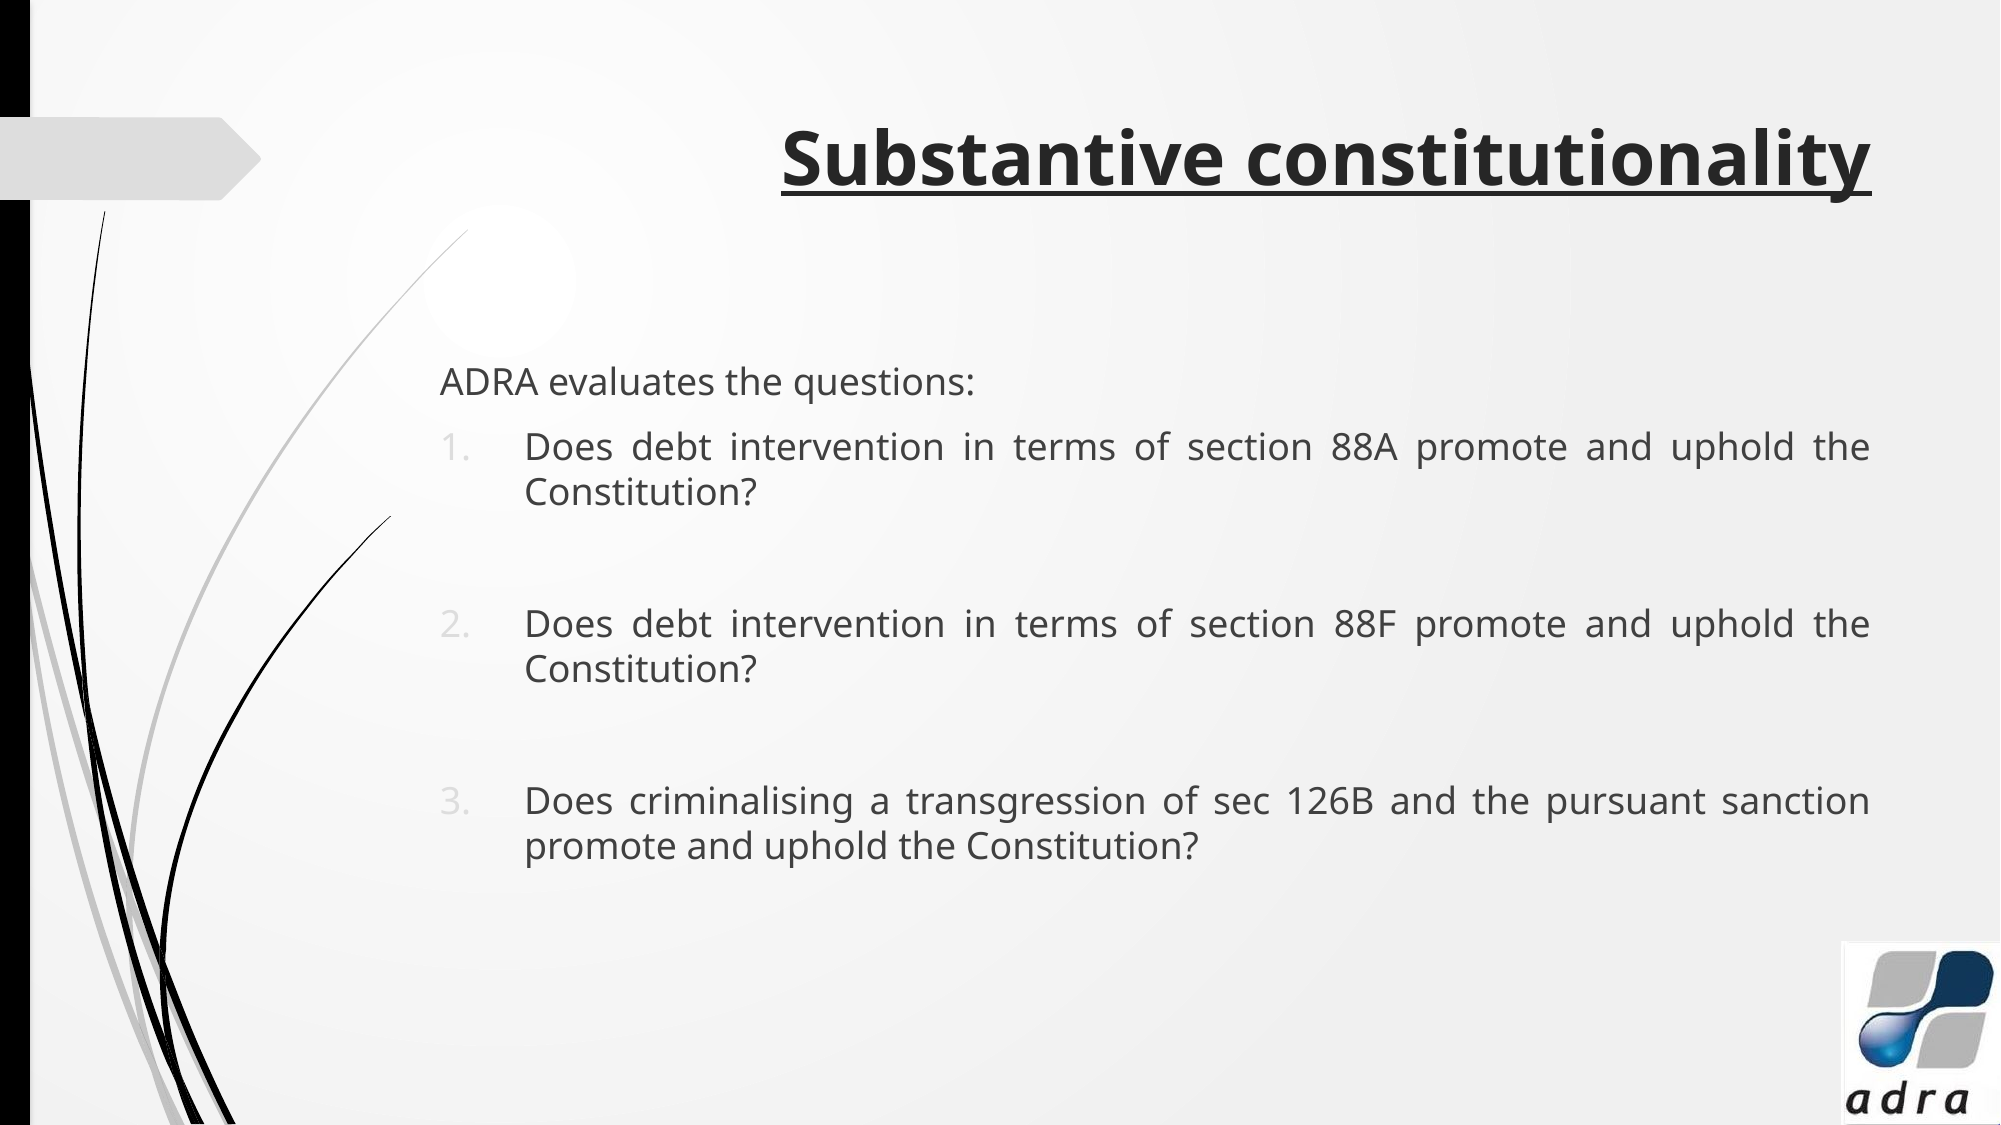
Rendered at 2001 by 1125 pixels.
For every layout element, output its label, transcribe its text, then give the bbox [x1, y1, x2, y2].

list ADRA evaluates the questions: Does debt intervention in terms of section 88A promote and uphold the Constitution? Does debt intervention in terms of section 88F promote and uphold the Constitution? Does criminalising a transgression of sec 126B and the pursuant sanction promote and uphold the Constitution? [424, 350, 1888, 970]
picture [1841, 941, 2000, 1125]
title Substantive constitutionality [425, 102, 1888, 313]
